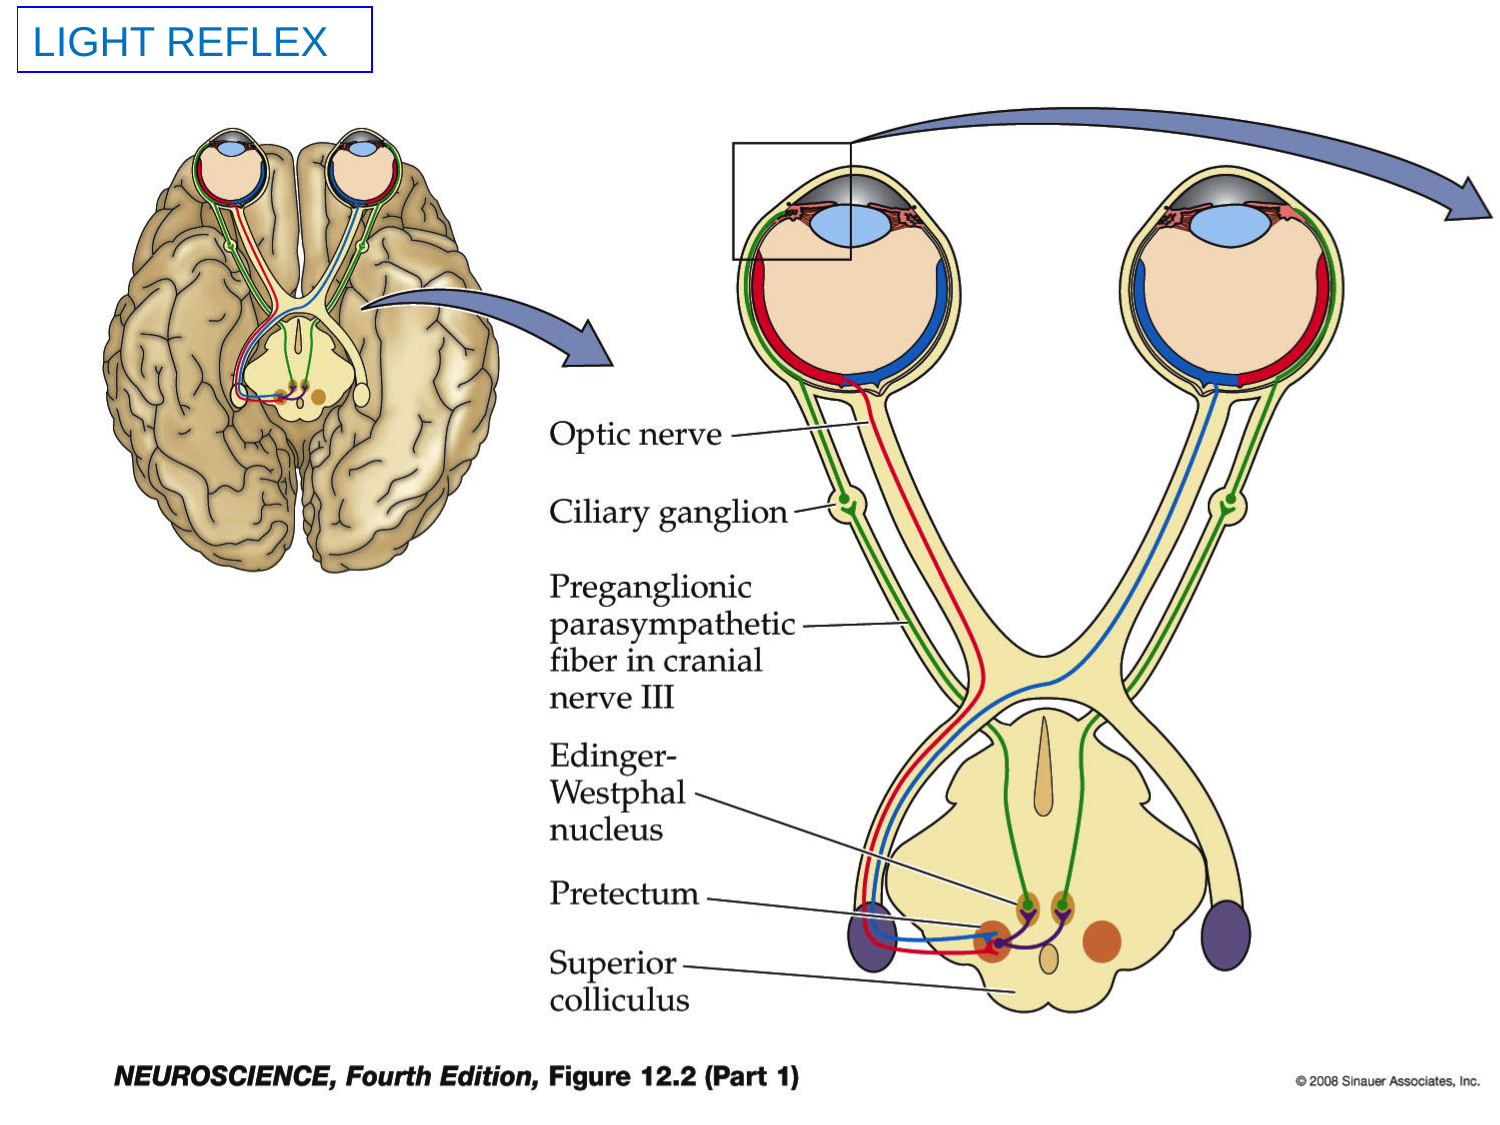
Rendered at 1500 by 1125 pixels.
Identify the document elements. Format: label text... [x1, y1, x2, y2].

text_box LIGHT REFLEX [17, 7, 373, 72]
picture [96, 72, 1498, 1125]
